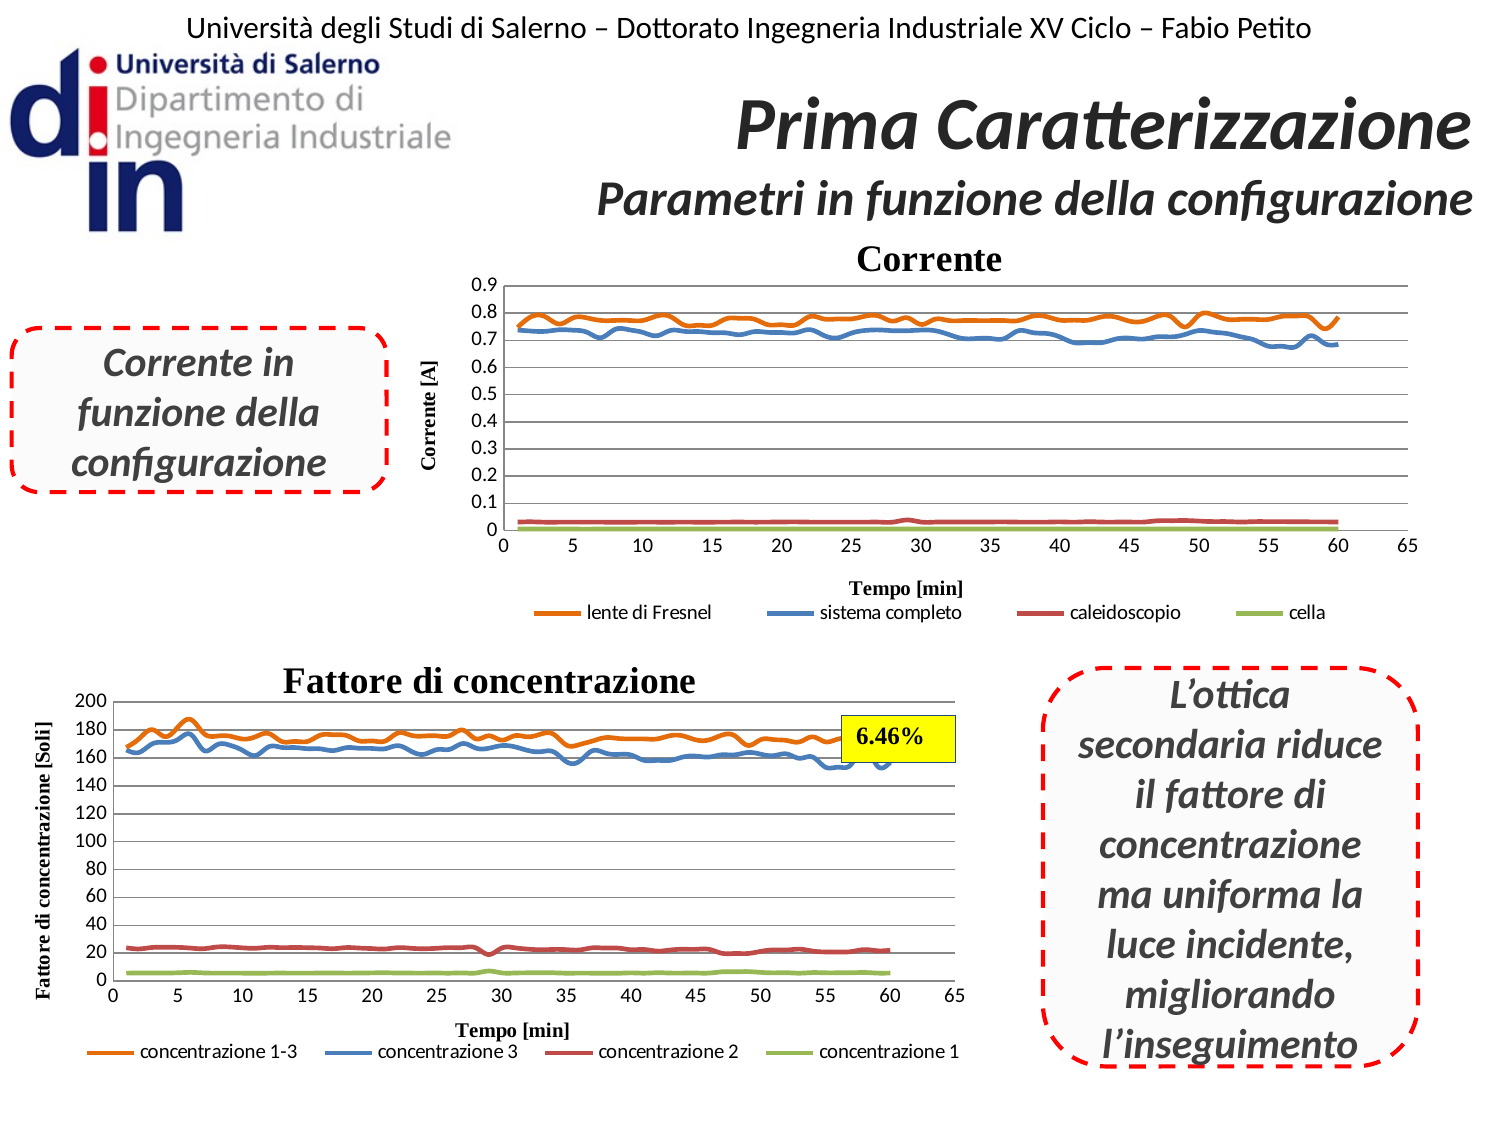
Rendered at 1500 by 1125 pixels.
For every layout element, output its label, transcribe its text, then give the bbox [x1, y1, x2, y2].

text_box Corrente in funzione della configurazione [9, 325, 389, 495]
text_box L’ottica secondaria riduce il fattore di concentrazione ma uniforma la luce incidente, migliorando l’inseguimento [1040, 665, 1421, 1069]
picture [0, 34, 465, 247]
text_box Prima Caratterizzazione Parametri in funzione della configurazione [469, 67, 1489, 233]
text_box Università degli Studi di Salerno – Dottorato Ingegneria Industriale XV Ciclo – Fabio Petito [0, 0, 1500, 53]
chart [0, 210, 1450, 1083]
